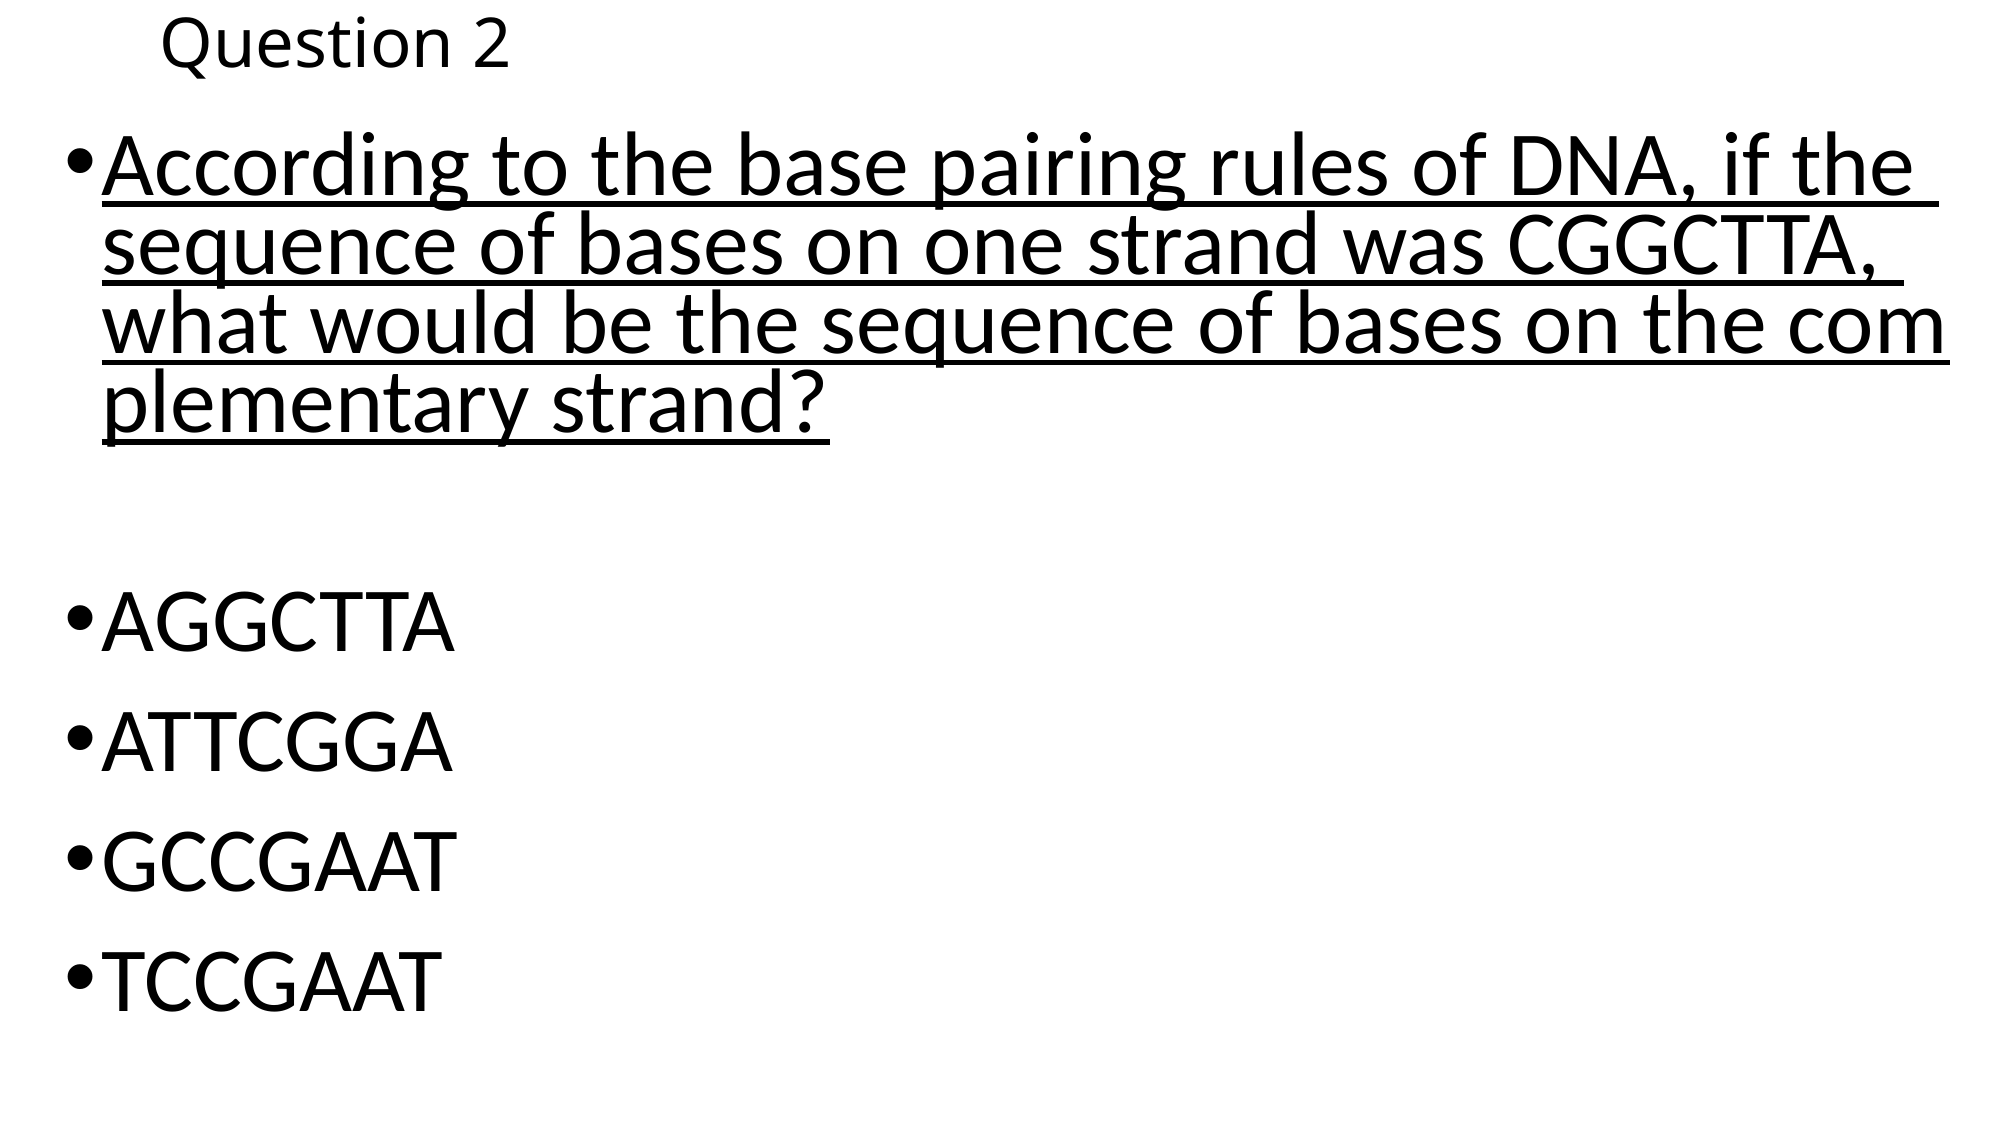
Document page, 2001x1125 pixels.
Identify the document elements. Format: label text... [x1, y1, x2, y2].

list According to the base pairing rules of DNA, if the sequence of bases on one strand was CGGCTTA, what would be the sequence of bases on the complementary strand? AGGCTTA ATTCGGA GCCGAAT TCCGAAT [49, 108, 1966, 1107]
title Question 2 [144, 0, 1870, 91]
